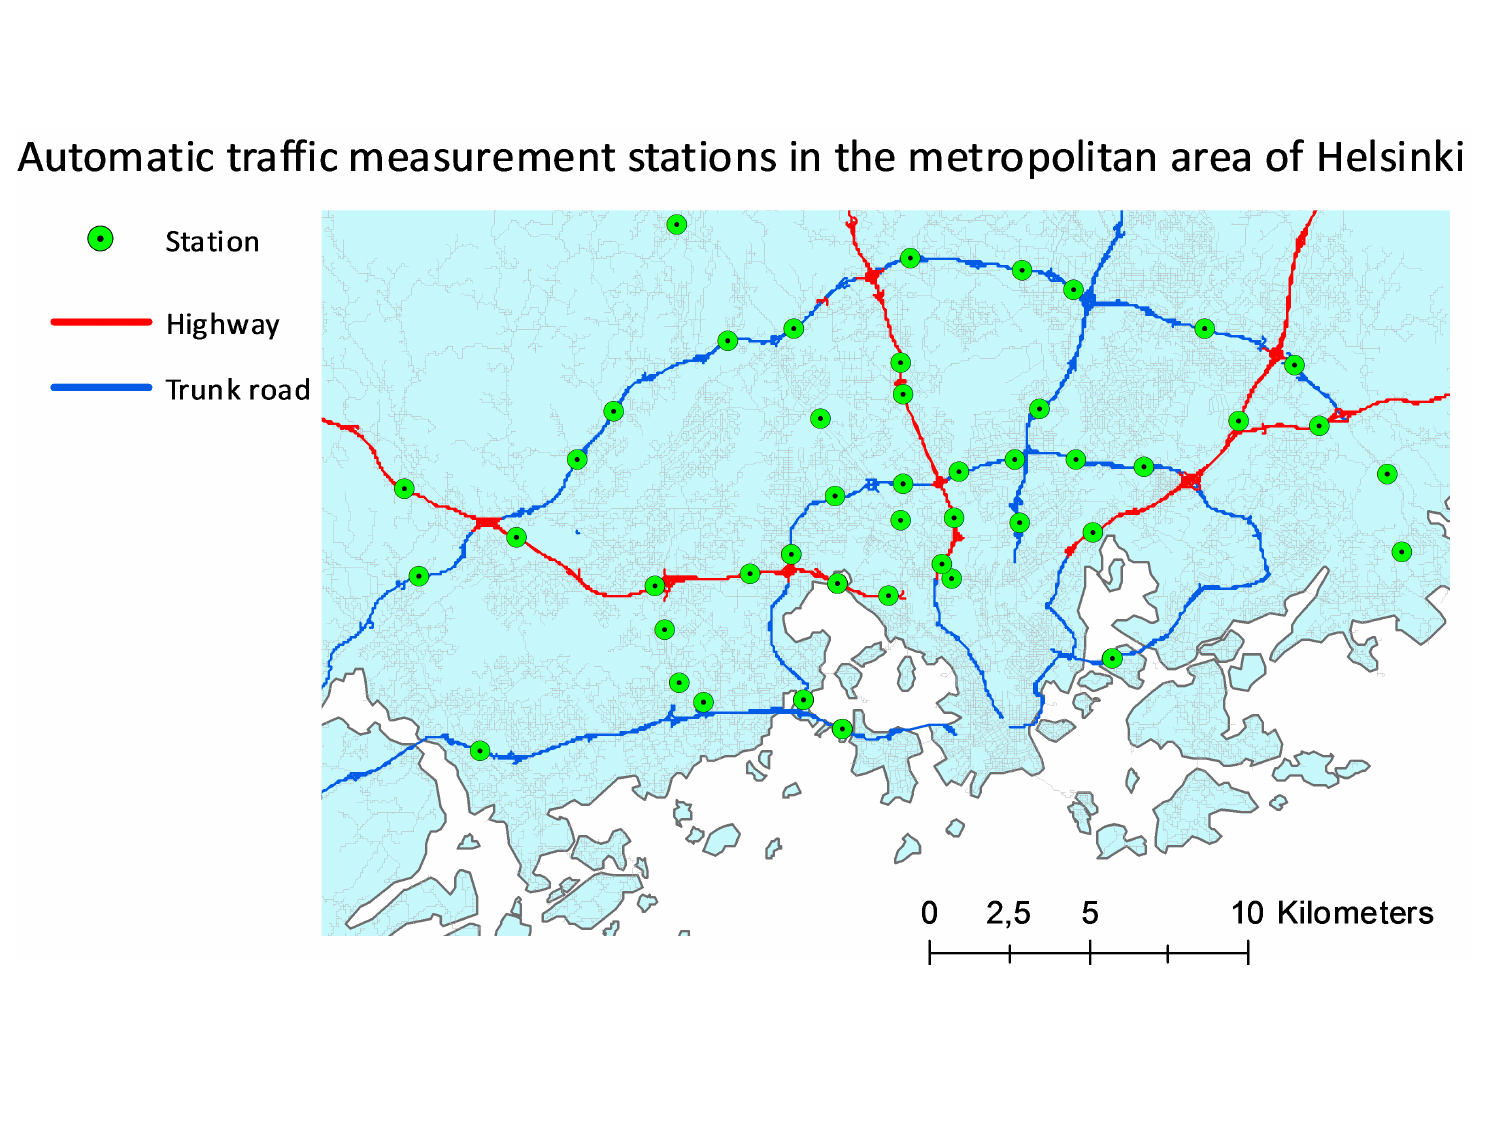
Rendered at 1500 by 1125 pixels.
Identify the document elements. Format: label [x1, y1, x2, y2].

list [17, 125, 1472, 965]
